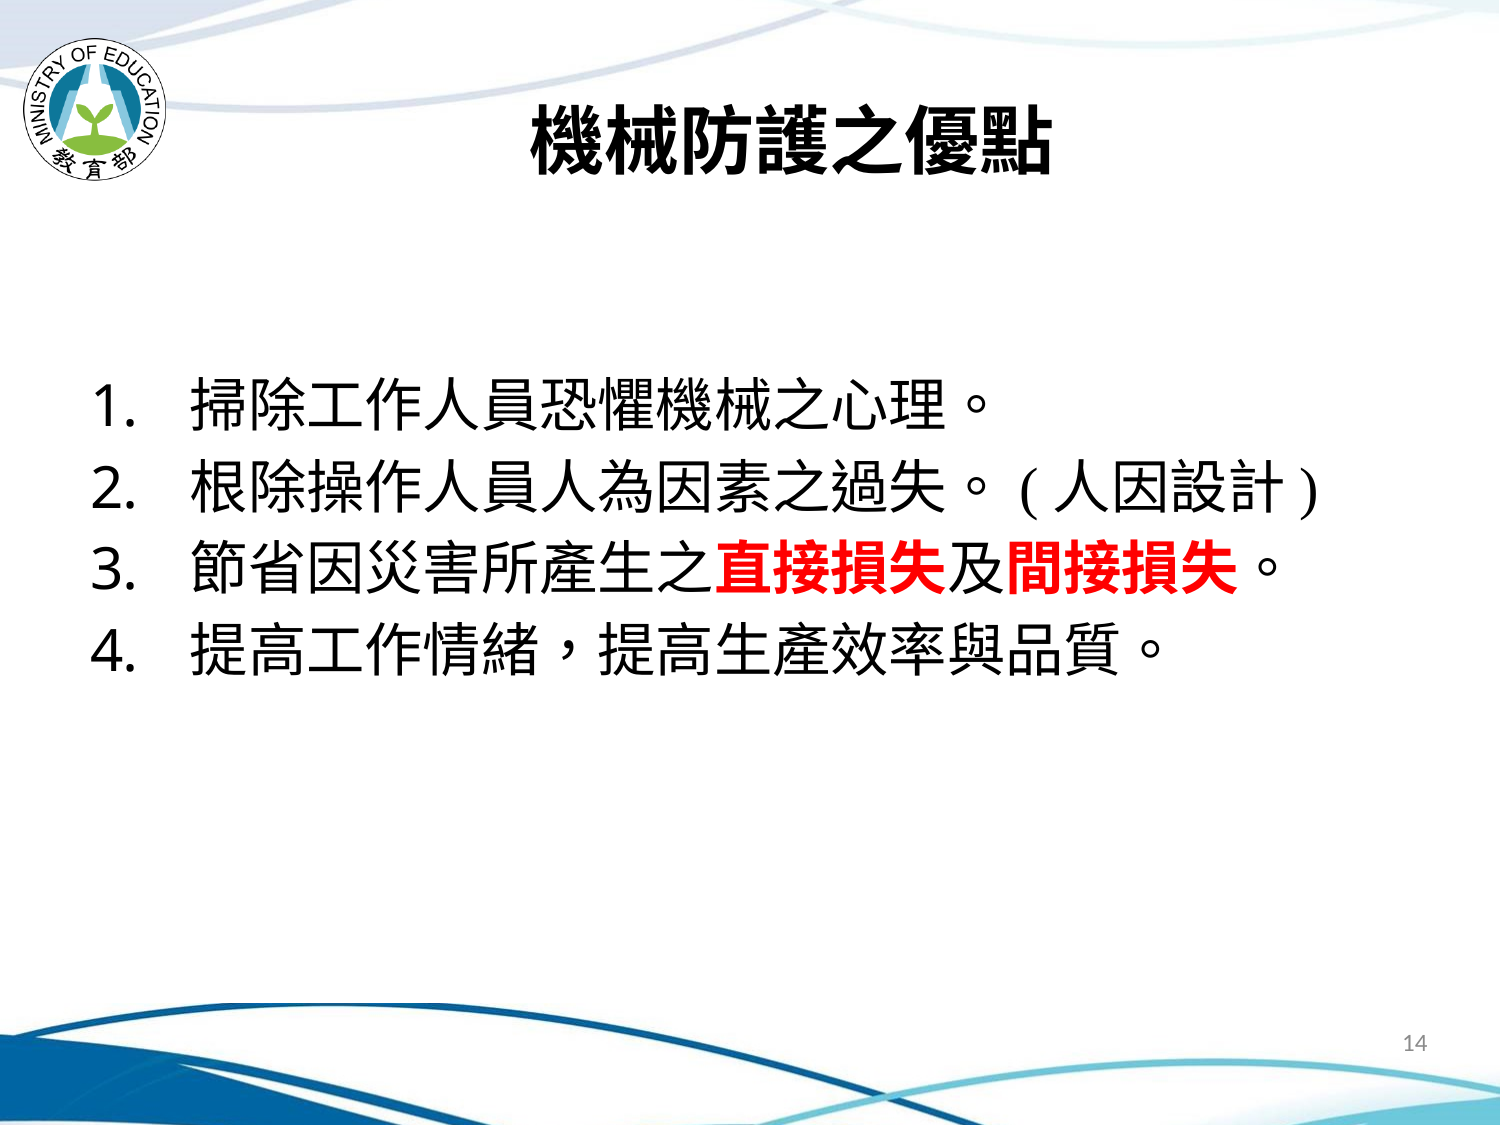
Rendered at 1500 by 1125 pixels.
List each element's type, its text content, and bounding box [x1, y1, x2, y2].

title 機械防護之優點 [159, 45, 1425, 233]
picture [0, 1003, 1500, 1125]
list 掃除工作人員恐懼機械之心理。 根除操作人員人為因素之過失。(人因設計) 節省因災害所產生之直接損失及間接損失。 提高工作情緒，提高生產效率與品質。 [75, 278, 1424, 740]
slide_number 14 [1092, 1011, 1443, 1072]
picture [0, 0, 1499, 182]
